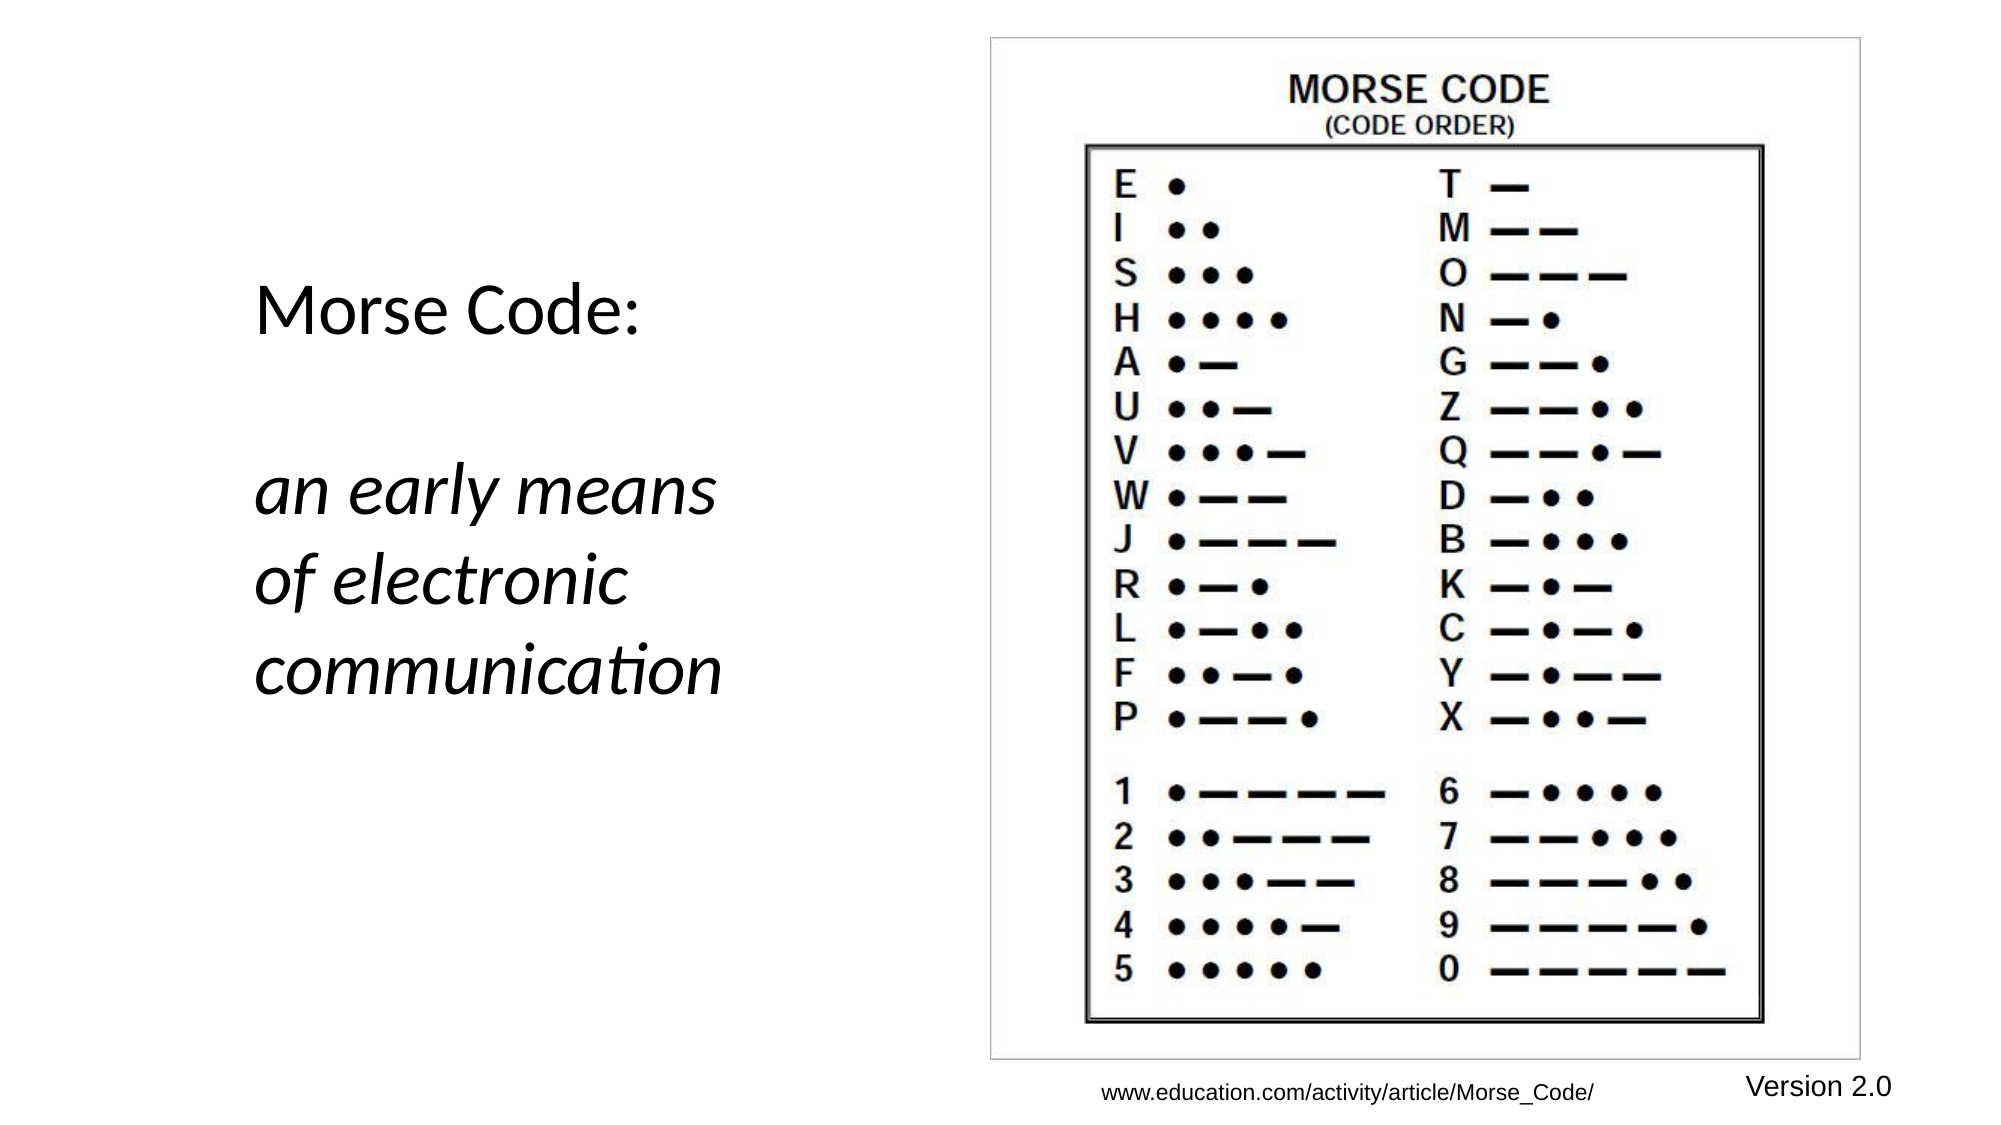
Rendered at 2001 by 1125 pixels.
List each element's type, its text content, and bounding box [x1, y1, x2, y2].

picture [0, 0, 1984, 1124]
title Morse Code: an early means of electronic communication [239, 99, 778, 869]
text_box Version 2.0 [1730, 1052, 2000, 1125]
text_box www.education.com/activity/article/Morse_Code/ [1086, 1069, 1669, 1125]
